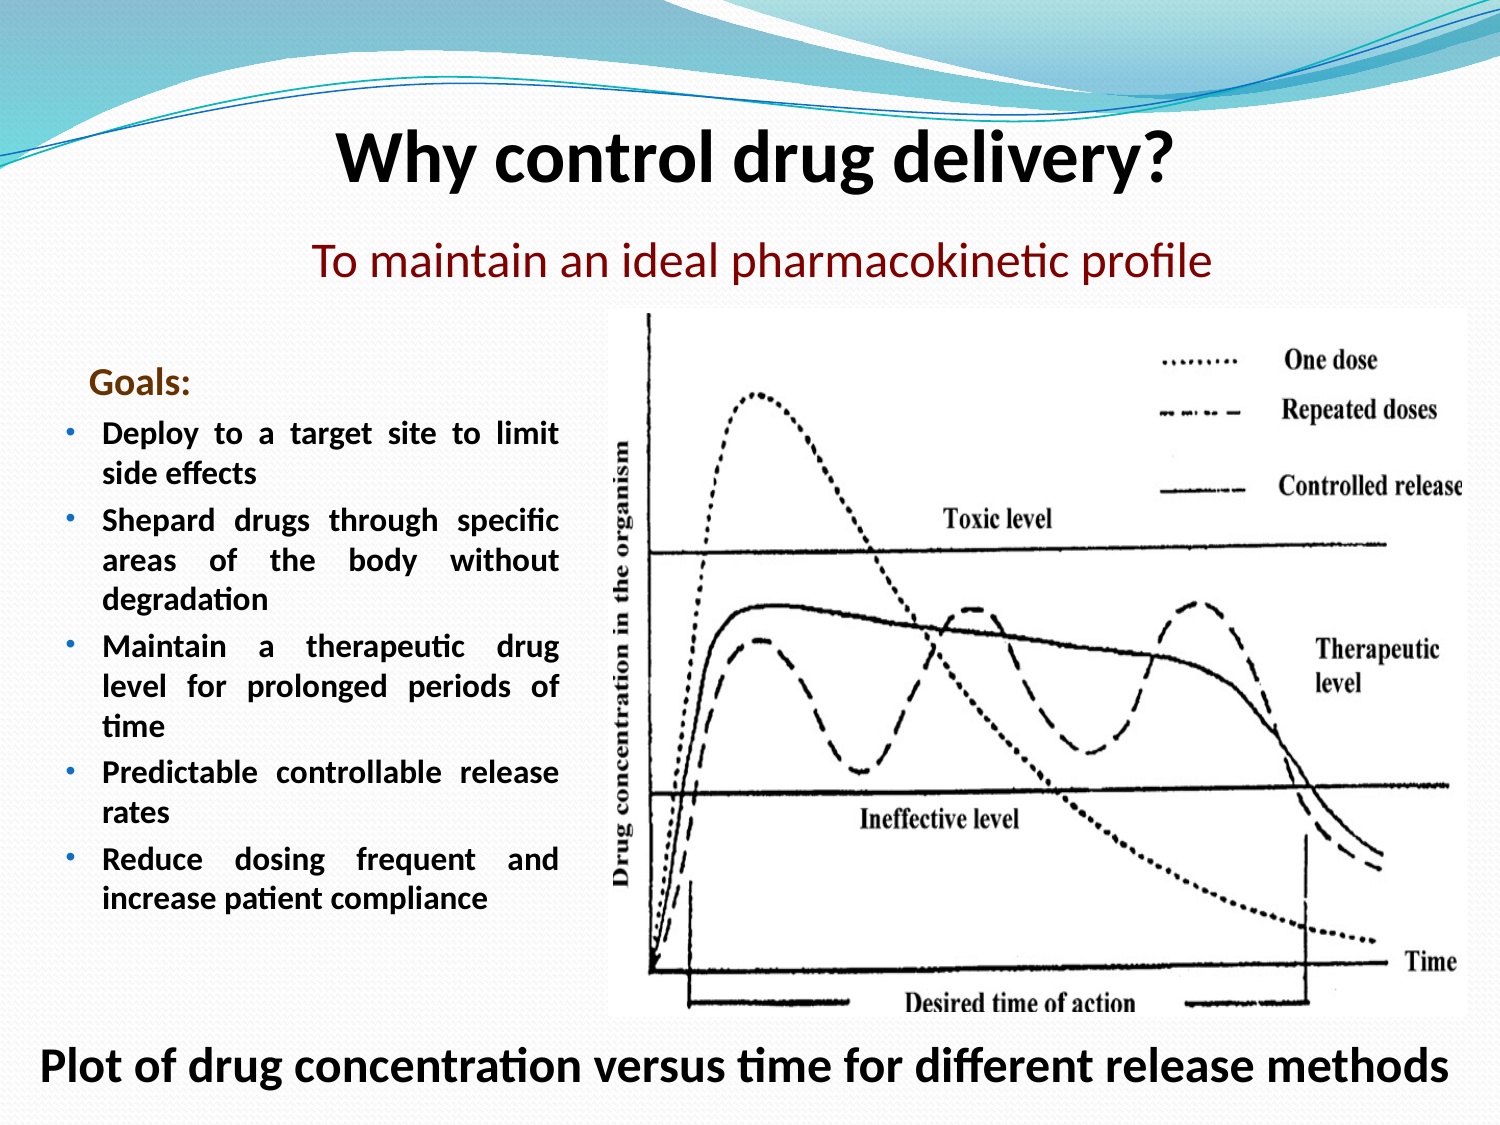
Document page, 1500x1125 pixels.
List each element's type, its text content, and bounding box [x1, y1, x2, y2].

text_box Plot of drug concentration versus time for different release methods [24, 1024, 1500, 1100]
text_box Why control drug delivery? [249, 99, 1263, 205]
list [612, 312, 1463, 1013]
list Goals: Deploy to a target site to limit side effects Shepard drugs through specific areas of the body without degradation Maintain a therapeutic drug level for prolonged periods of time Predictable controllable release rates Reduce dosing frequent and increase patient compliance [0, 337, 575, 950]
title To maintain an ideal pharmacokinetic profile [287, 237, 1238, 288]
